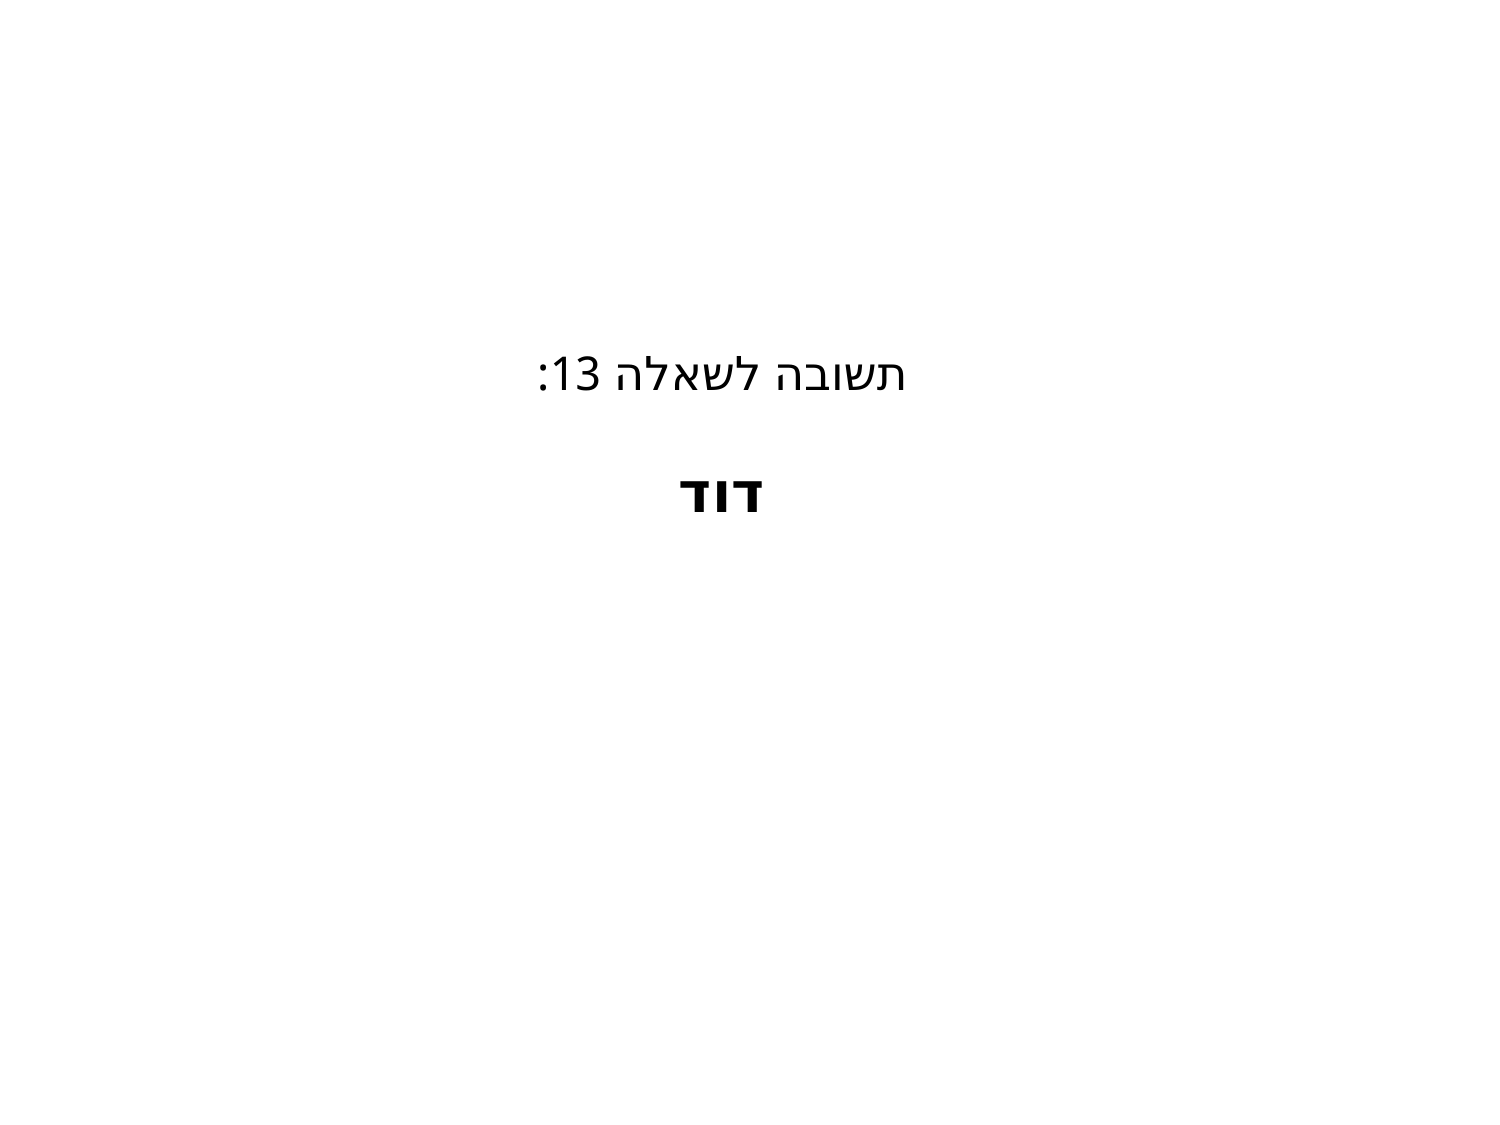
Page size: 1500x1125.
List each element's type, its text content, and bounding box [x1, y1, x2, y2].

title תשובה לשאלה 13: דוד [46, 164, 1397, 704]
